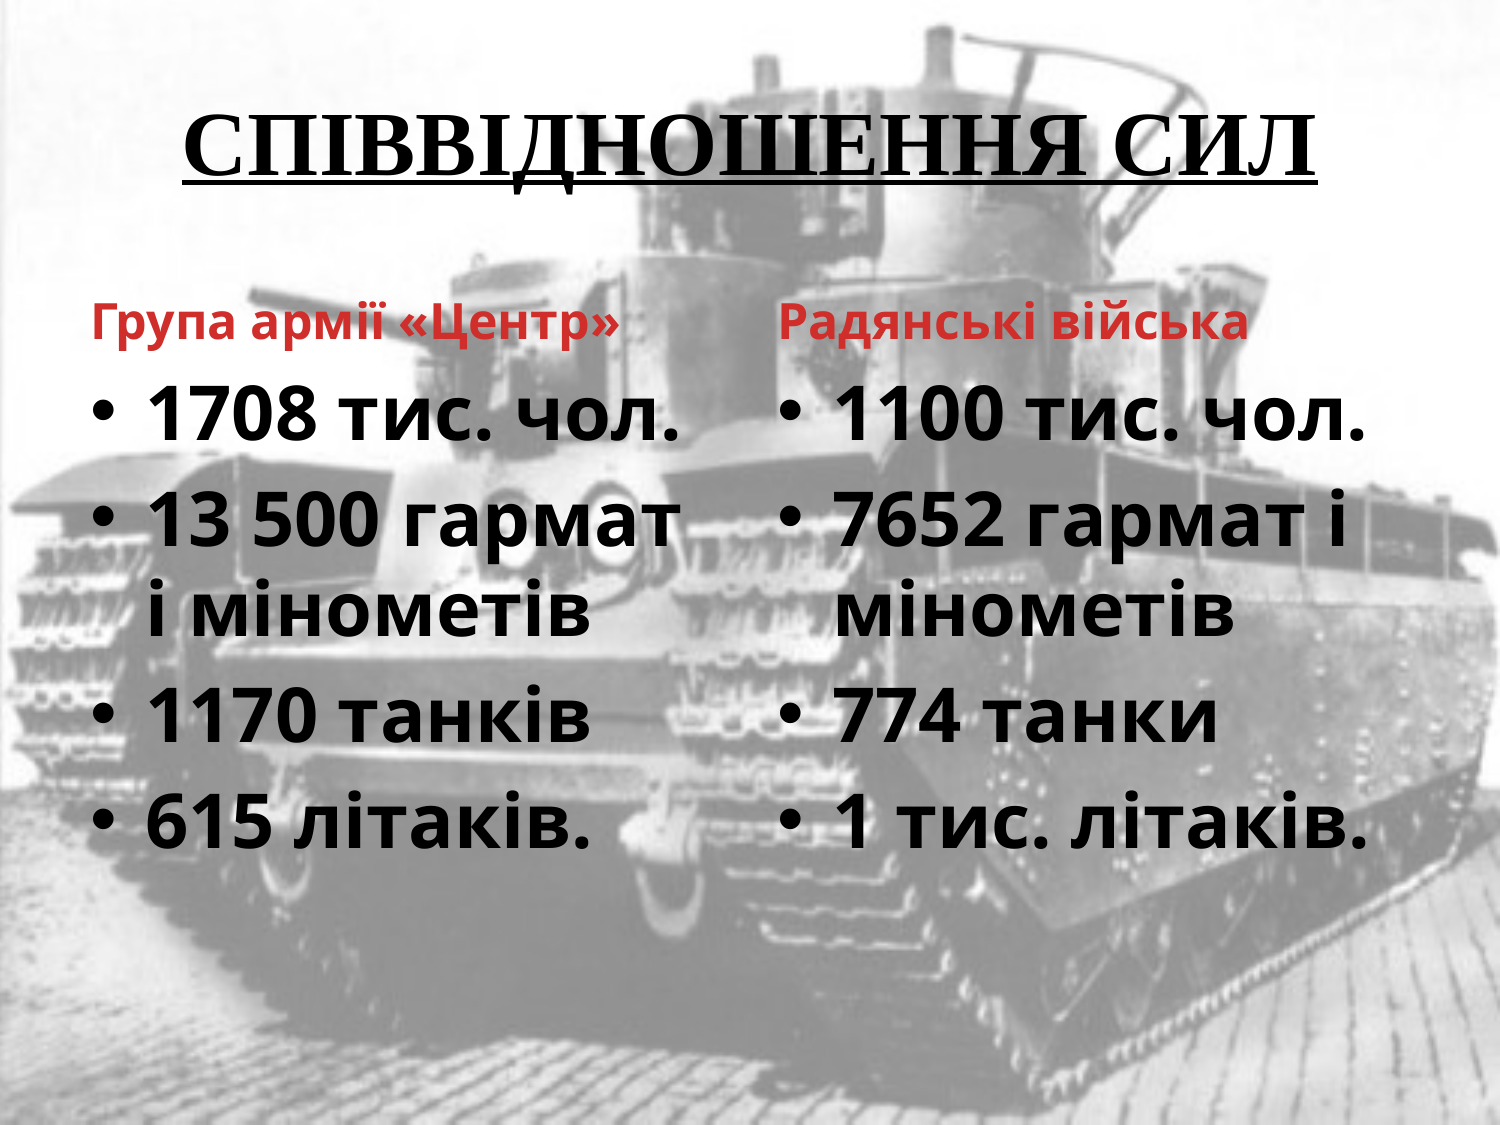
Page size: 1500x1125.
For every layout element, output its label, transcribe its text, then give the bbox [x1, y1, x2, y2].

list Група армії «Центр» [75, 251, 738, 356]
list 1100 тис. чол. 7652 гармат і мінометів 774 танки 1 тис. літаків. [761, 356, 1425, 1005]
list 1708 тис. чол. 13 500 гармат і мінометів 1170 танків 615 літаків. [75, 356, 738, 1005]
title СПІВВІДНОШЕННЯ СИЛ [75, 45, 1425, 233]
list Радянські війська [761, 251, 1425, 356]
